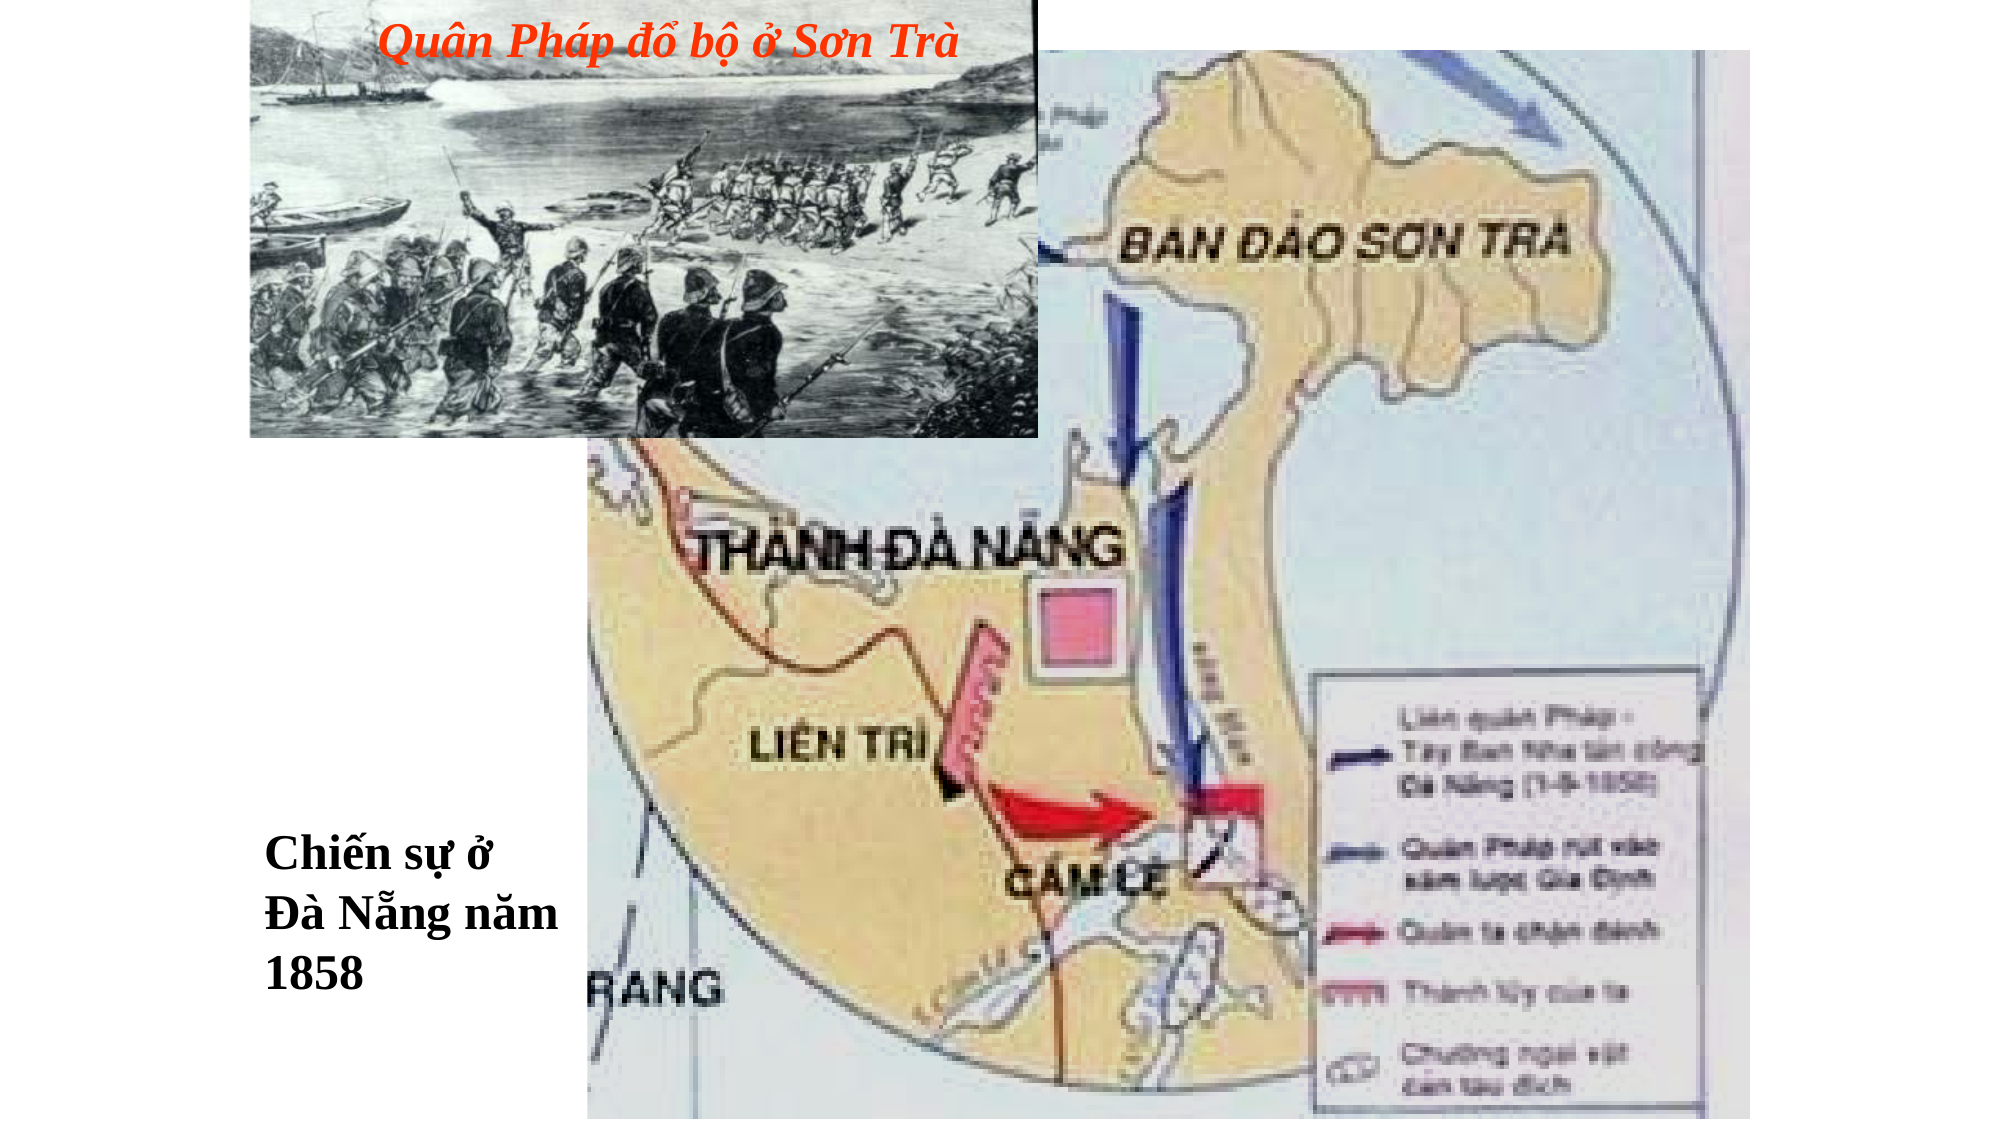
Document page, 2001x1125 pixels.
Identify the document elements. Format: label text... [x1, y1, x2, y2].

picture [249, 0, 1750, 1119]
text_box Chiến sự ở Đà Nẵng năm 1858 [249, 812, 575, 1008]
